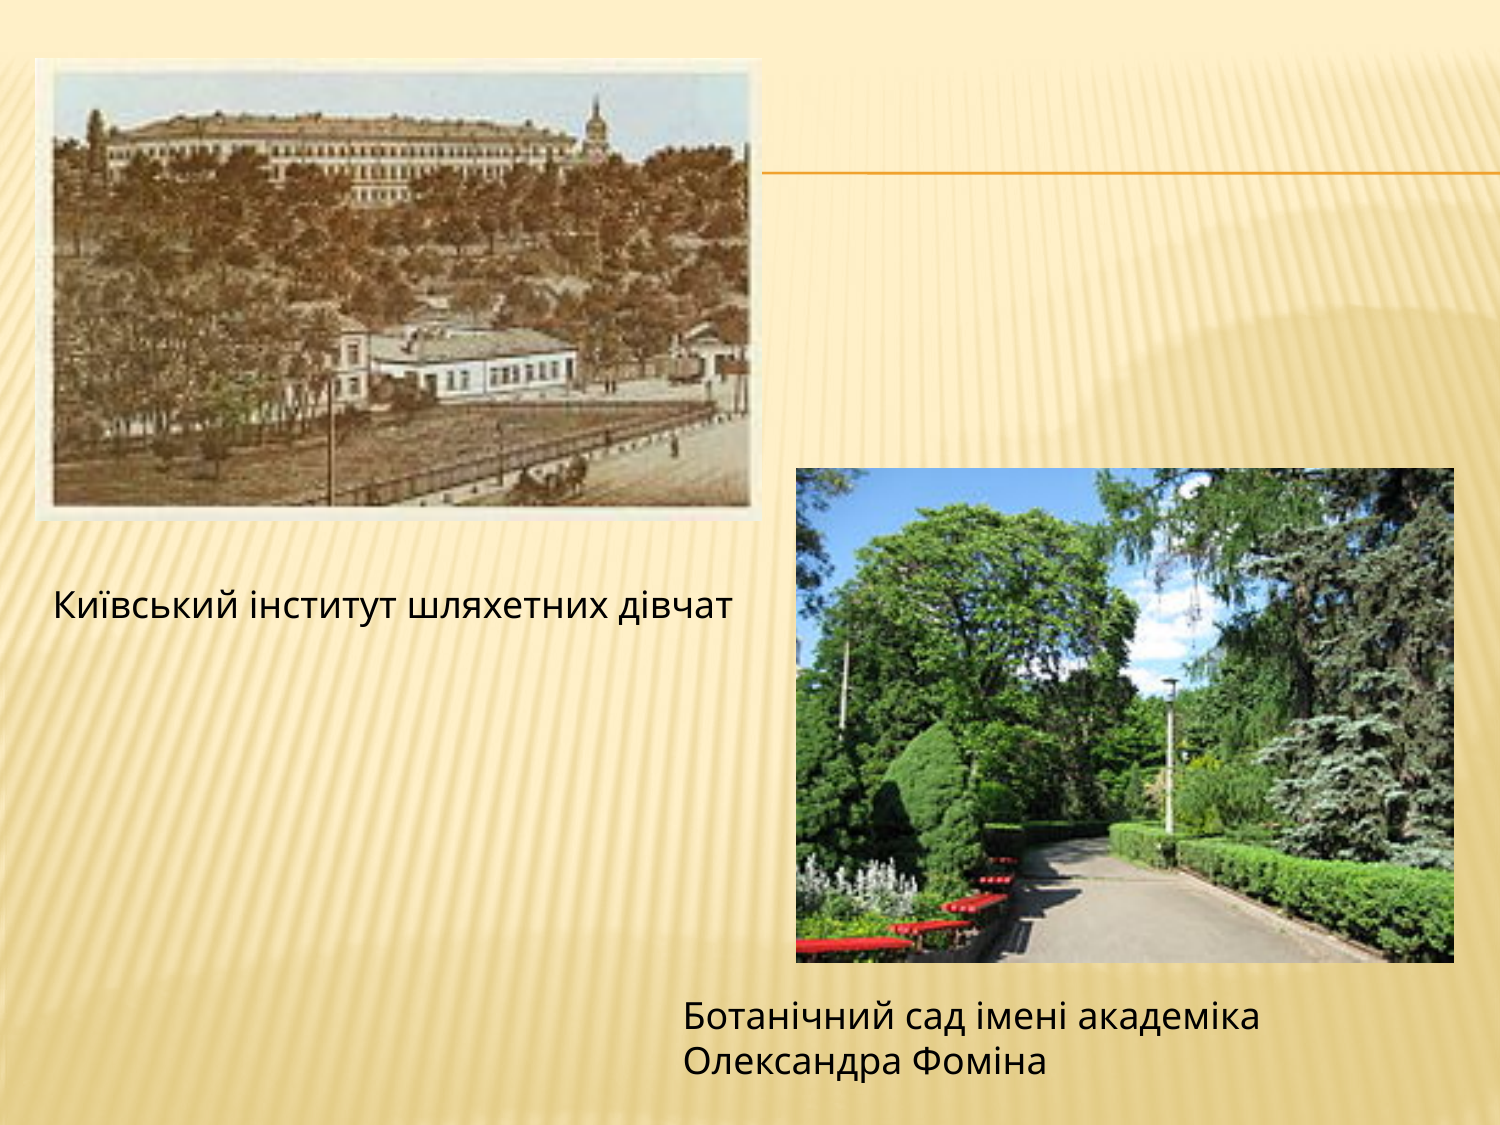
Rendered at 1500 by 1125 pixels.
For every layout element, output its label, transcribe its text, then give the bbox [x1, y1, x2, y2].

picture [796, 468, 1454, 963]
text_box Київський інститут шляхетних дівчат [38, 574, 749, 634]
picture [34, 58, 762, 522]
text_box Ботанічний сад імені академіка Олександра Фоміна [667, 984, 1418, 1090]
